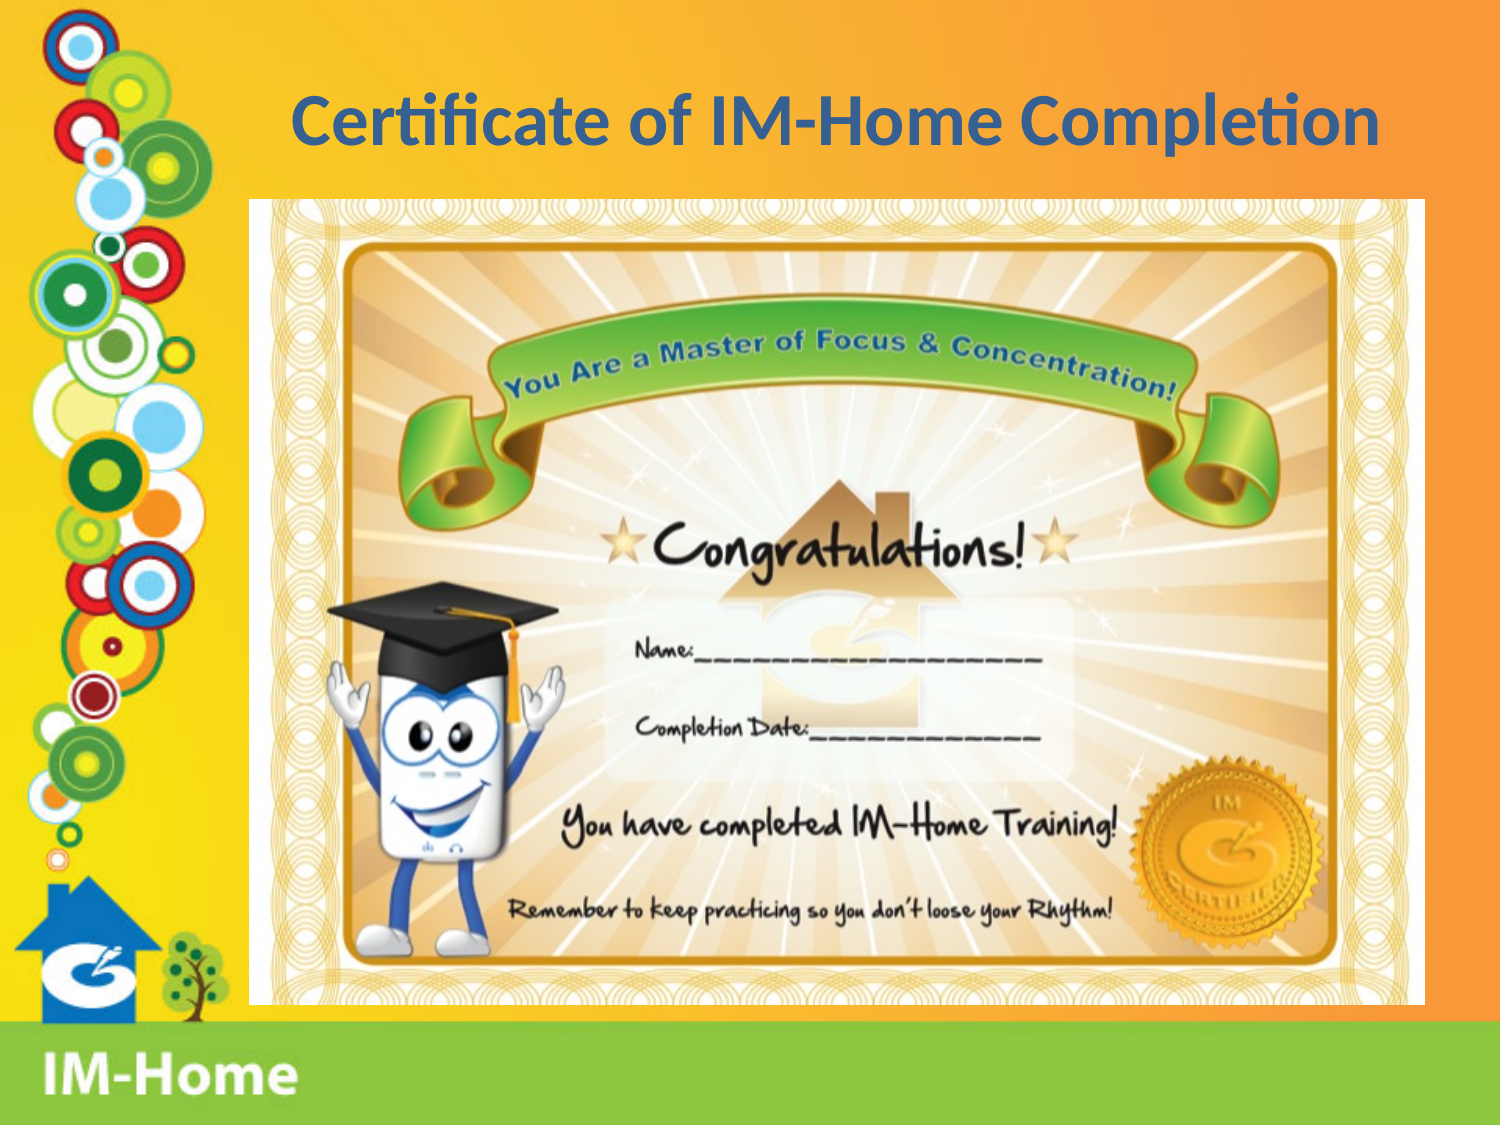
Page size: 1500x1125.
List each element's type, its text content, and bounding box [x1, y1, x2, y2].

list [249, 199, 1426, 1006]
title Certificate of IM-Home Completion [249, 56, 1426, 176]
picture [0, 0, 1500, 1125]
